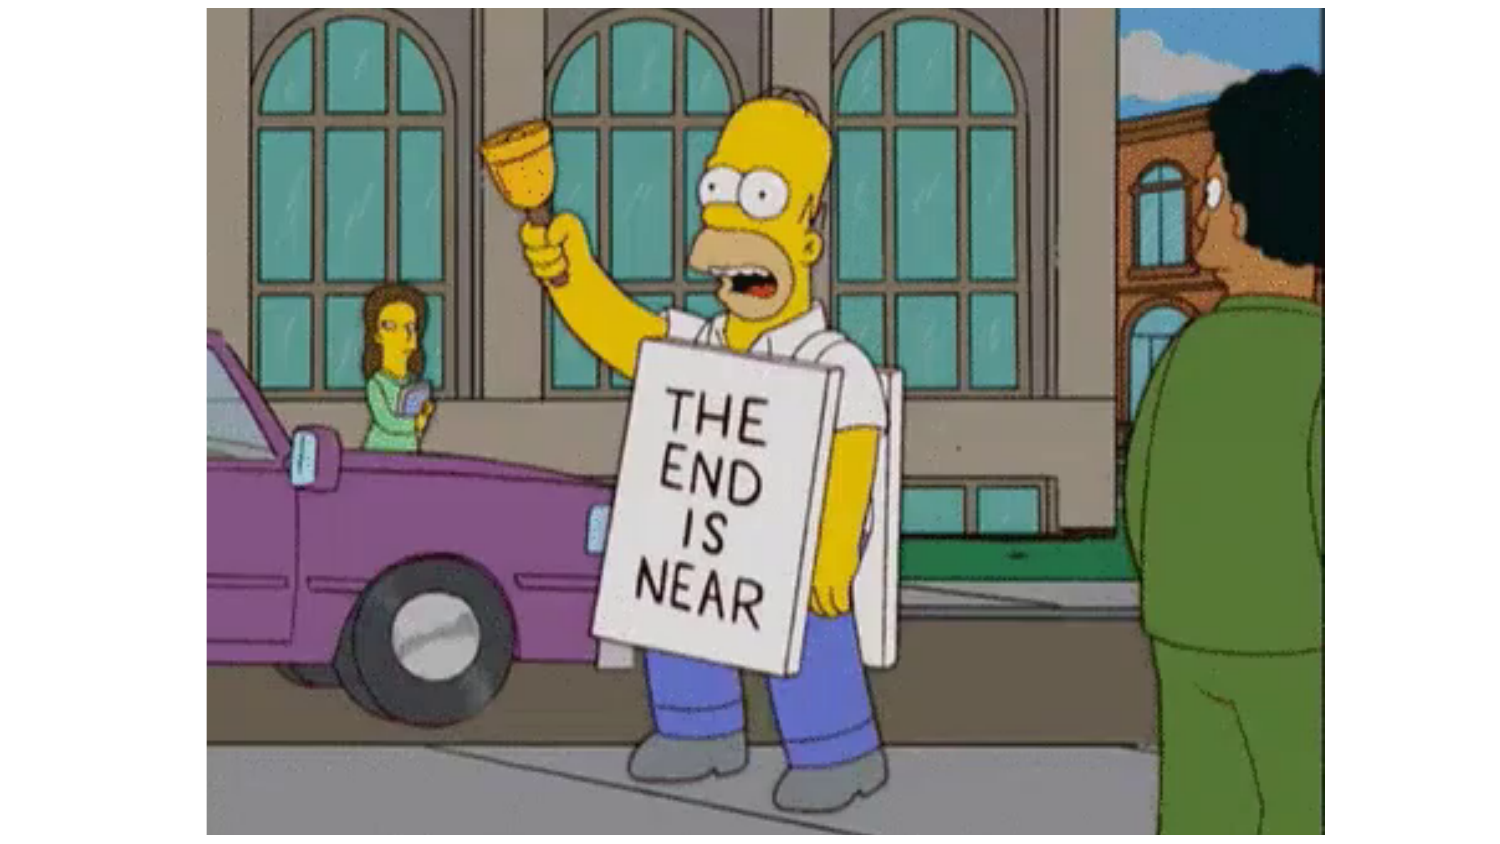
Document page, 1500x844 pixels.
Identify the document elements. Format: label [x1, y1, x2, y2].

picture [206, 8, 1329, 836]
